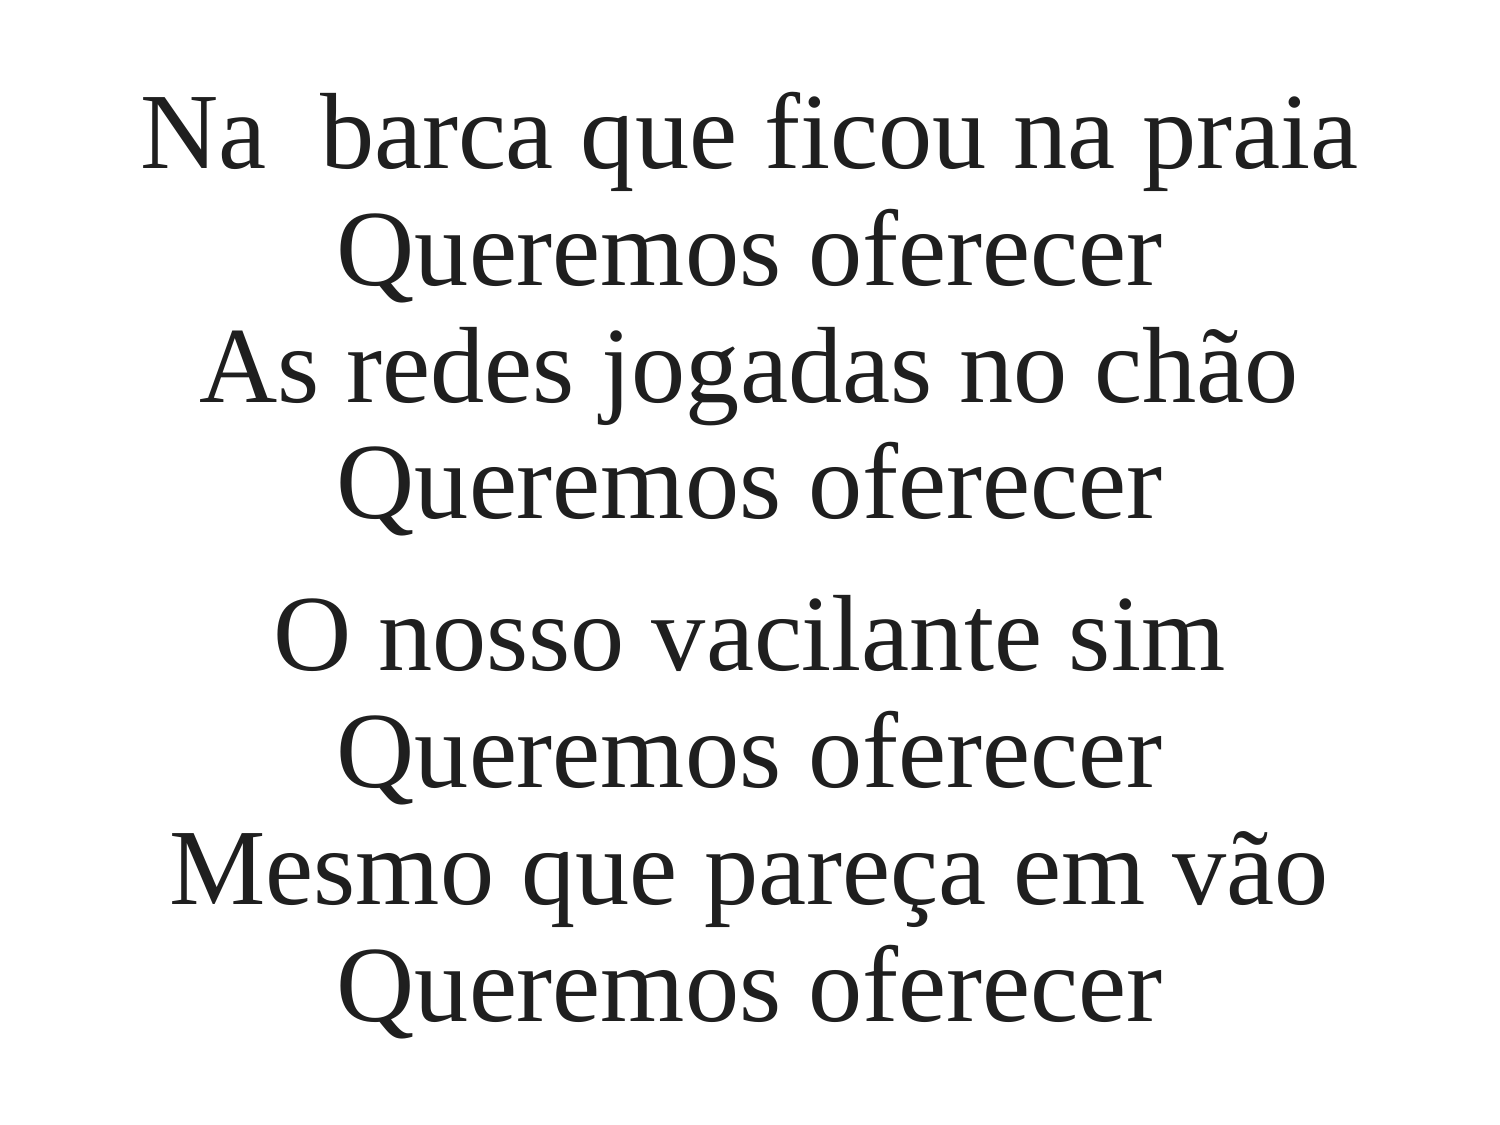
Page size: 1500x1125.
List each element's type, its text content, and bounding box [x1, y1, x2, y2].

list Na barca que ficou na praia Queremos oferecer As redes jogadas no chão Queremos oferecer O nosso vacilante sim Queremos oferecer Mesmo que pareça em vão Queremos oferecer [23, 20, 1476, 1095]
